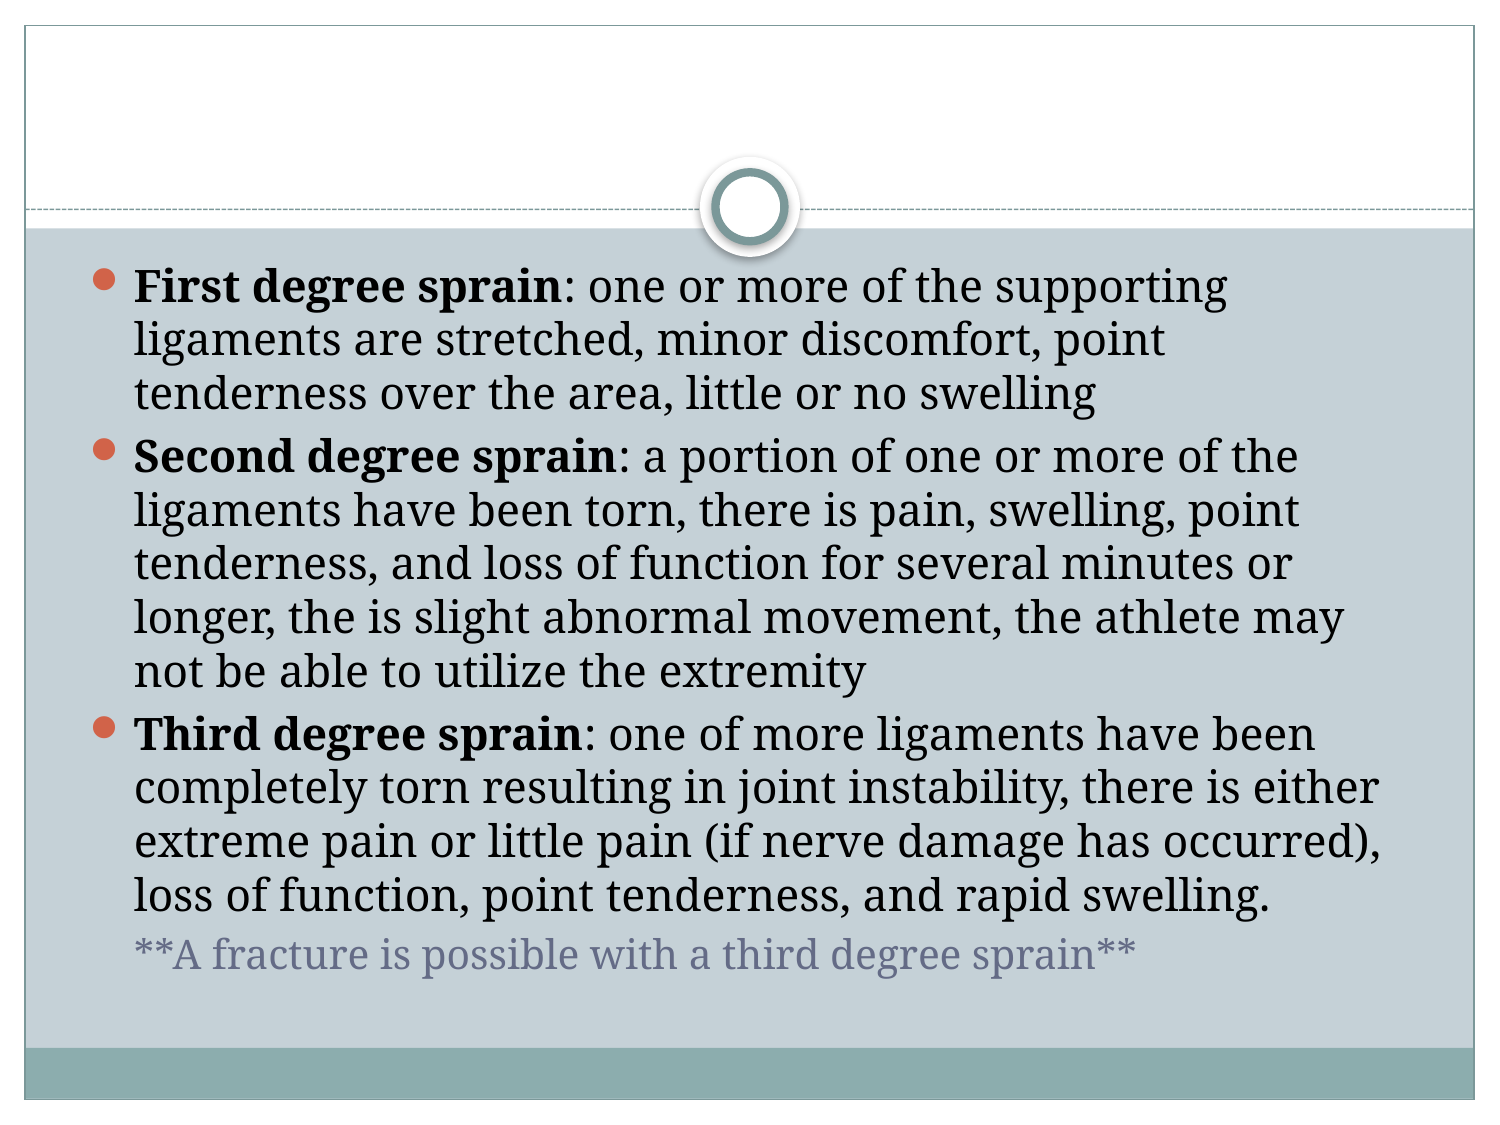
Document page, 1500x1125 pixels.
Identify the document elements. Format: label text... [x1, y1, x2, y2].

list First degree sprain: one or more of the supporting ligaments are stretched, minor discomfort, point tenderness over the area, little or no swelling Second degree sprain: a portion of one or more of the ligaments have been torn, there is pain, swelling, point tenderness, and loss of function for several minutes or longer, the is slight abnormal movement, the athlete may not be able to utilize the extremity Third degree sprain: one of more ligaments have been completely torn resulting in joint instability, there is either extreme pain or little pain (if nerve damage has occurred), loss of function, point tenderness, and rapid swelling. **A fracture is possible with a third degree sprain** [75, 249, 1425, 1025]
